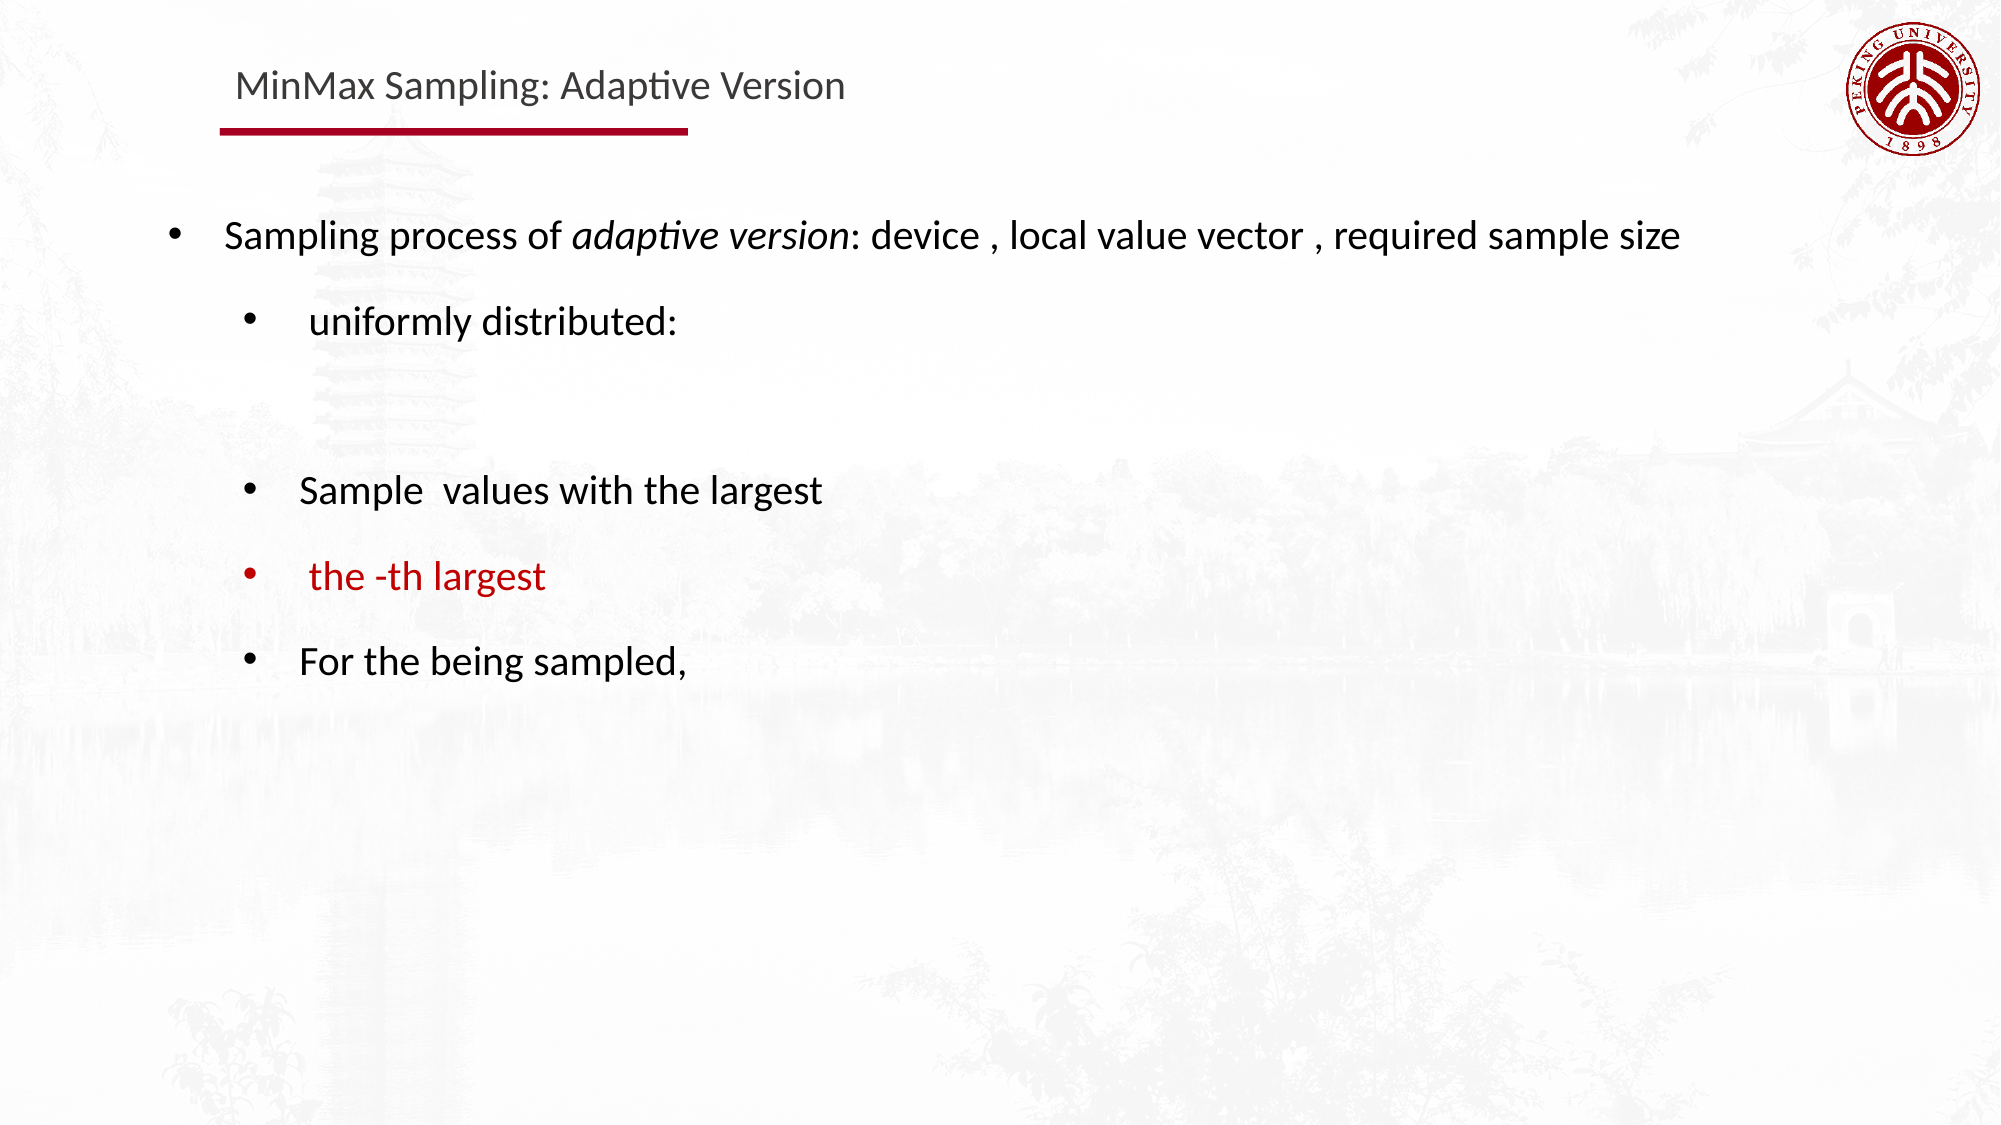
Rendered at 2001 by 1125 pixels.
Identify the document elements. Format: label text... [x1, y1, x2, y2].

text_box MinMax Sampling: Adaptive Version [219, 50, 890, 116]
text_box [219, 127, 689, 137]
picture [0, 0, 2001, 1125]
